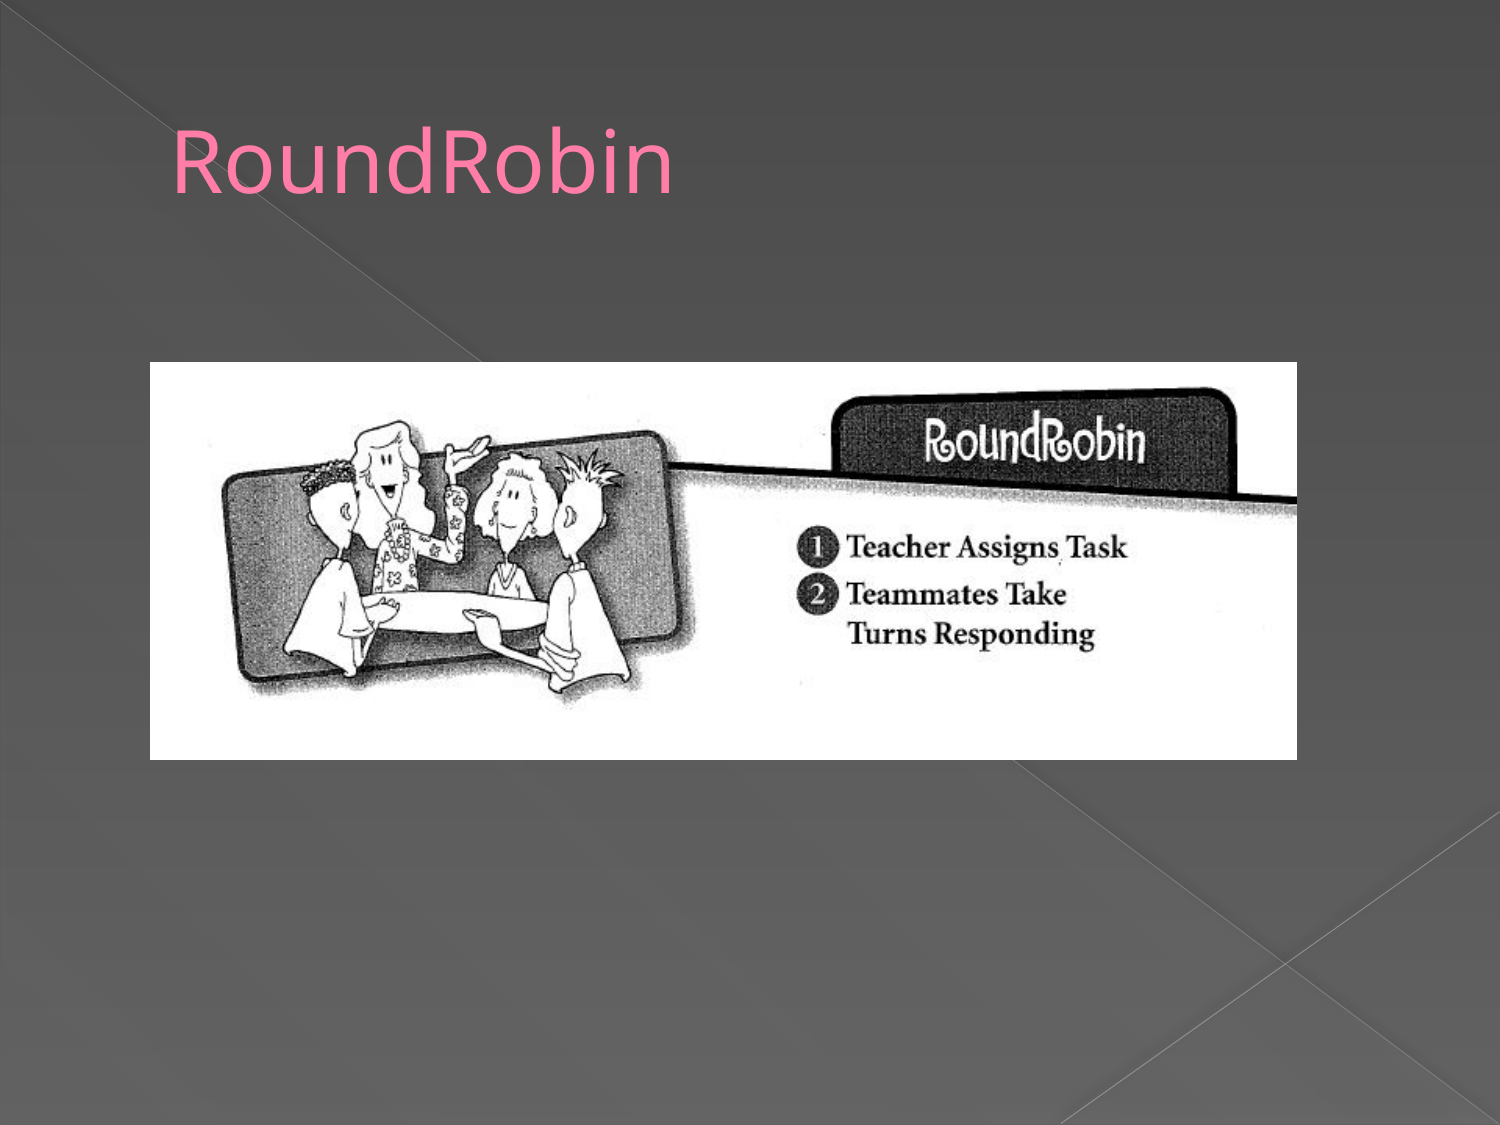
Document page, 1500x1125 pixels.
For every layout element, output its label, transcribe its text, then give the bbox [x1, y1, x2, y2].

title RoundRobin [75, 43, 1425, 274]
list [149, 362, 1297, 760]
